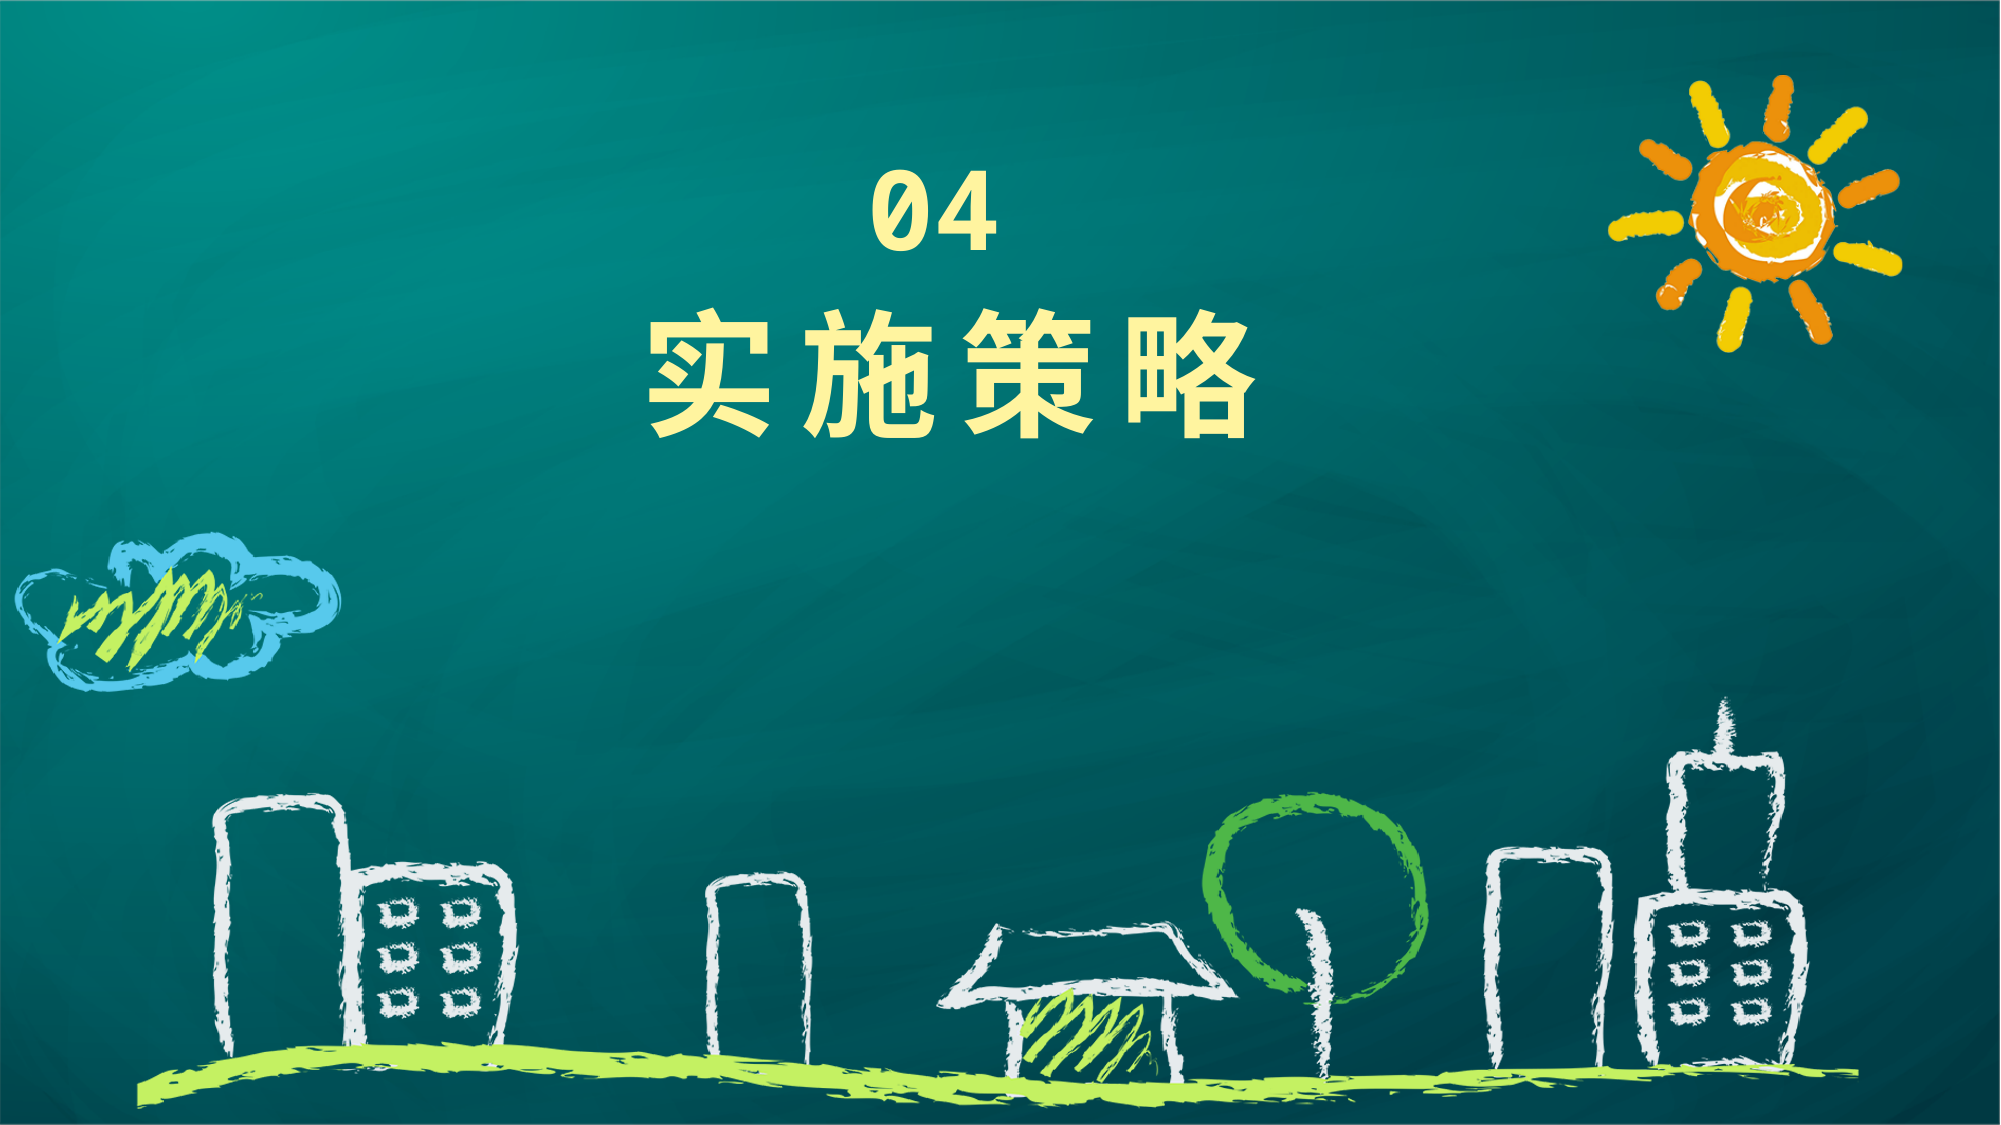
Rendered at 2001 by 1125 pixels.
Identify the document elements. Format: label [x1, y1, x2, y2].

picture [0, 0, 2000, 1125]
text_box [510, 132, 1388, 797]
